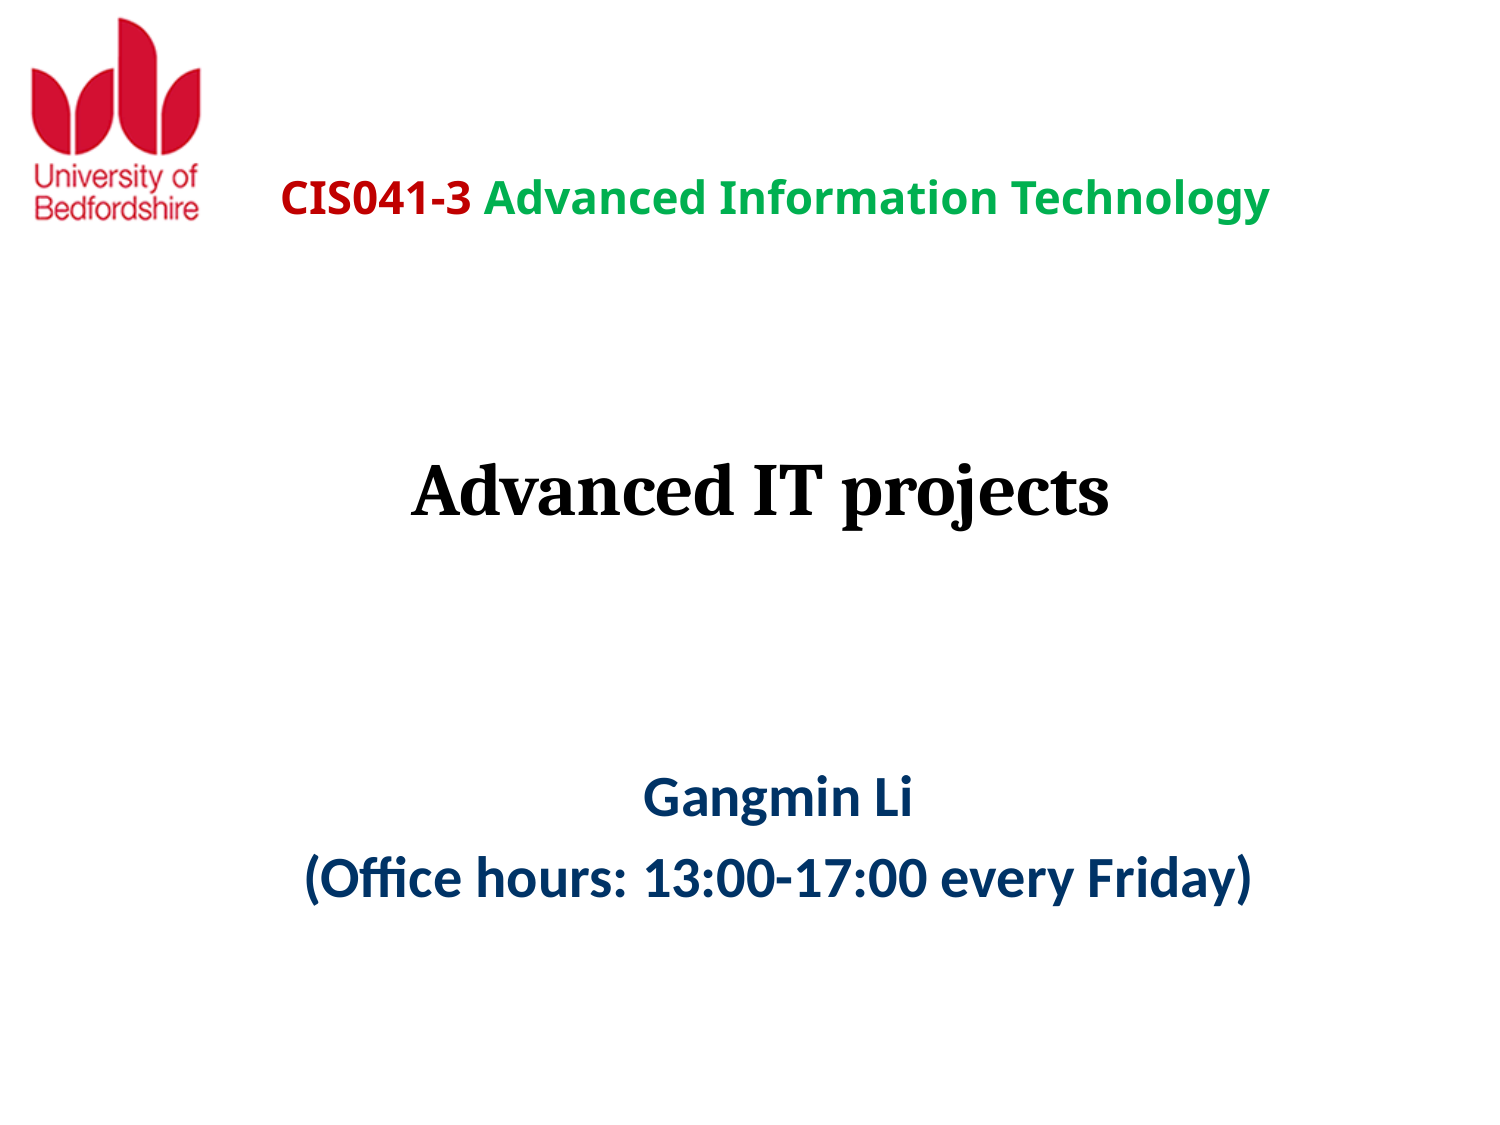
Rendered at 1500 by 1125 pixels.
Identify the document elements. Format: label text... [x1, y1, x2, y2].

subtitle Gangmin Li (Office hours: 13:00-17:00 every Friday) [253, 669, 1304, 1015]
text_box CIS041-3 Advanced Information Technology [265, 160, 1329, 231]
text_box Advanced IT projects [123, 302, 1399, 669]
picture [0, 0, 237, 236]
